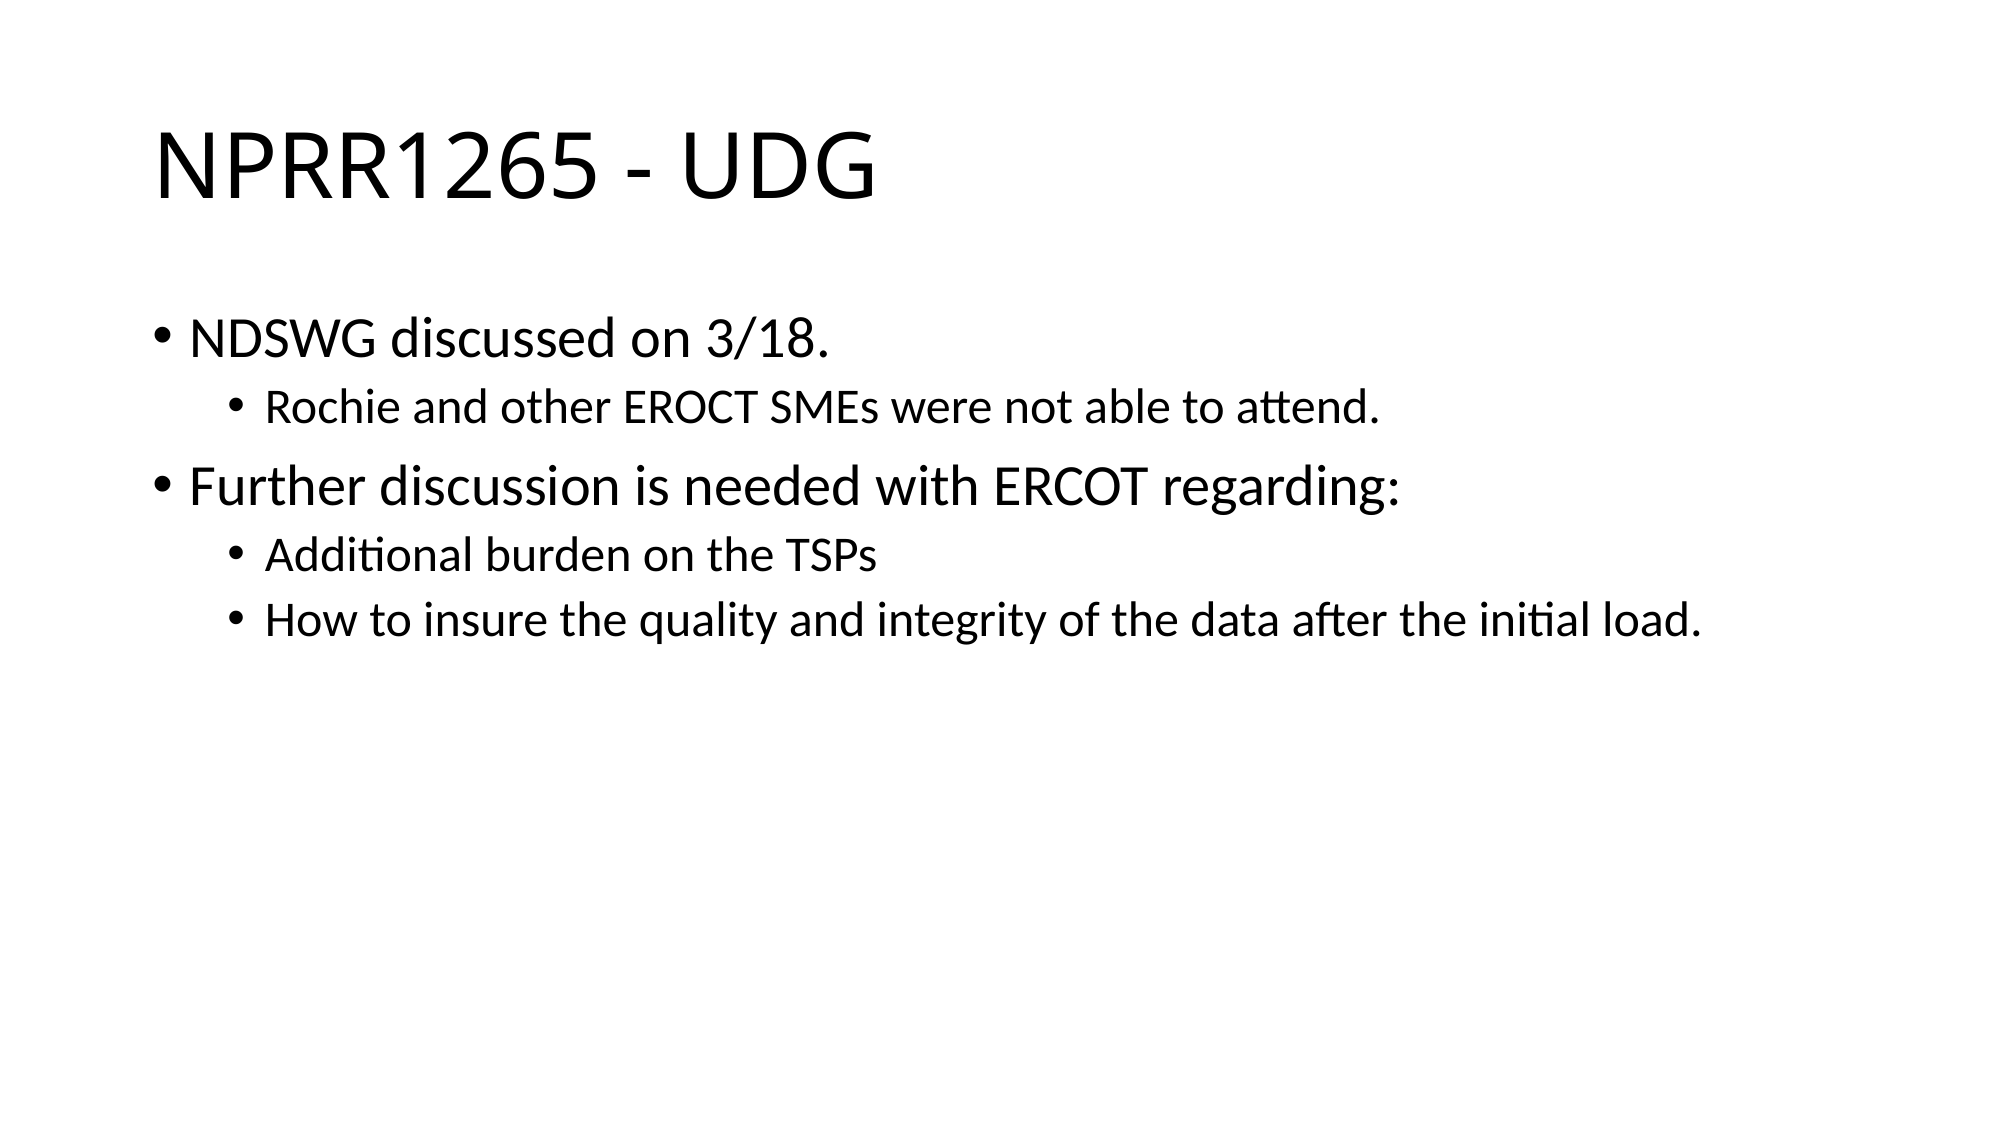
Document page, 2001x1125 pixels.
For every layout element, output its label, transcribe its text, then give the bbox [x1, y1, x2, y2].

title NPRR1265 - UDG [137, 59, 1863, 278]
list NDSWG discussed on 3/18. Rochie and other EROCT SMEs were not able to attend. Further discussion is needed with ERCOT regarding: Additional burden on the TSPs How to insure the quality and integrity of the data after the initial load. [137, 299, 1863, 1014]
